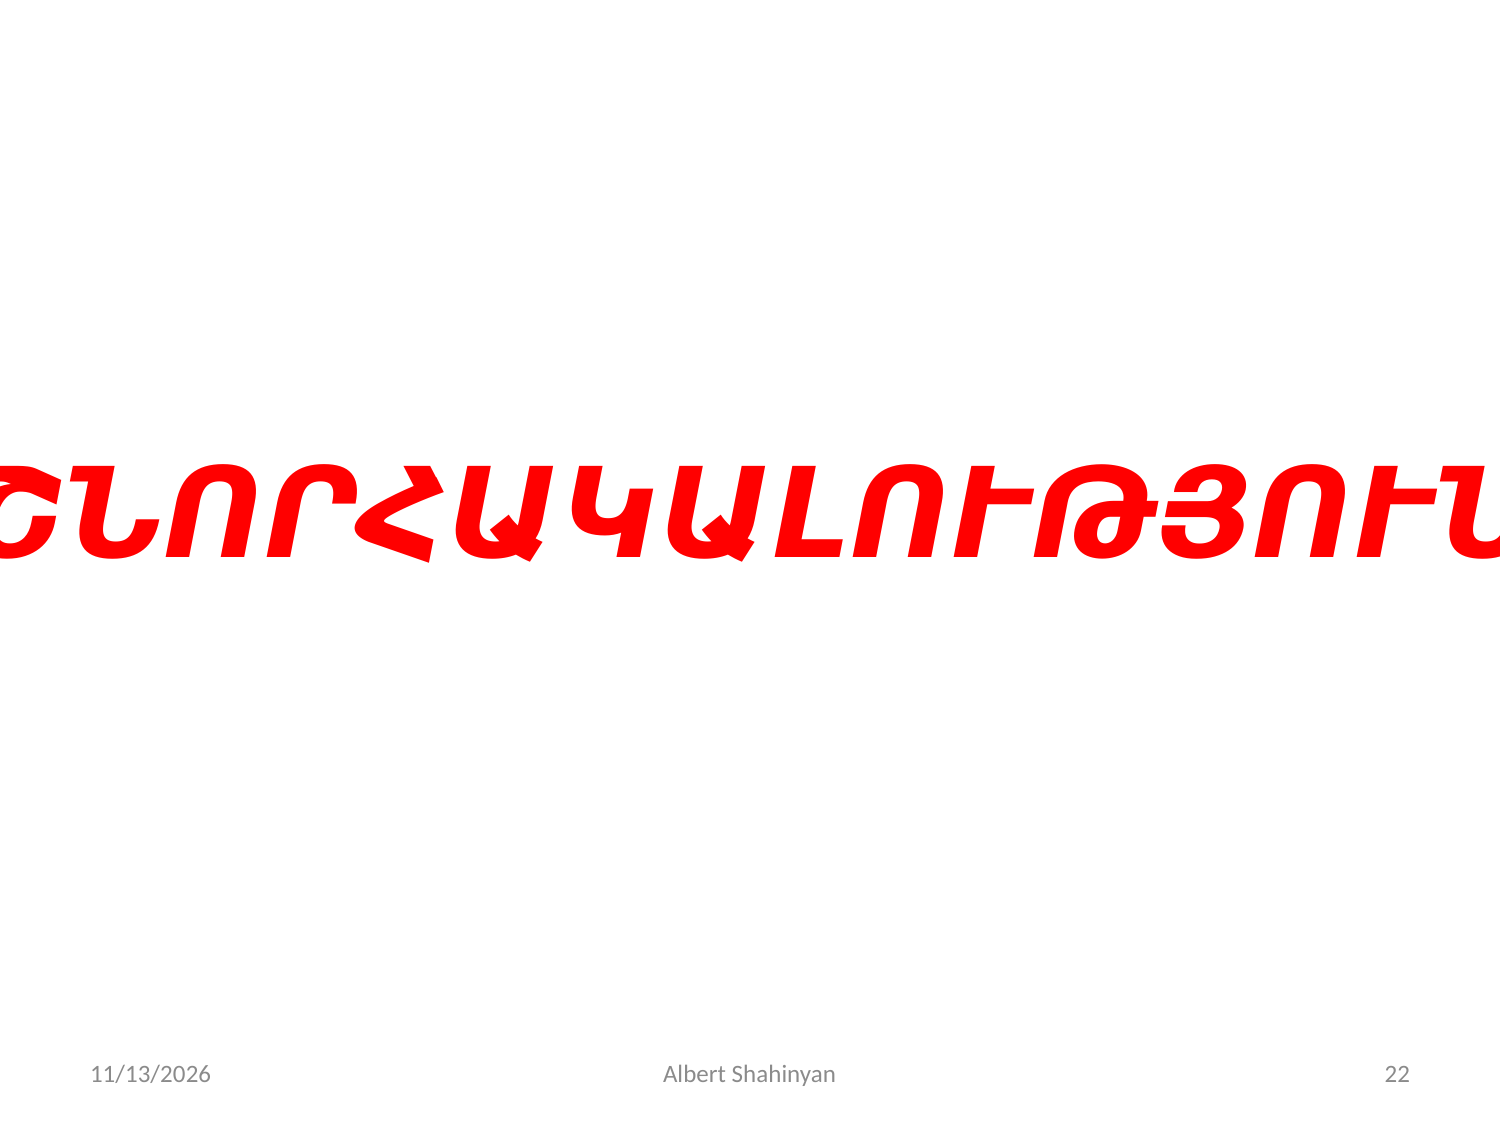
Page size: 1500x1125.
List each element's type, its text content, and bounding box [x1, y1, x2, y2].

footer Albert Shahinyan [512, 1042, 988, 1103]
slide_number 22 [1074, 1042, 1425, 1103]
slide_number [75, 1042, 425, 1103]
text_box ՇՆՈՐՀԱԿԱԼՈՒԹՅՈՒՆ [0, 424, 1500, 590]
